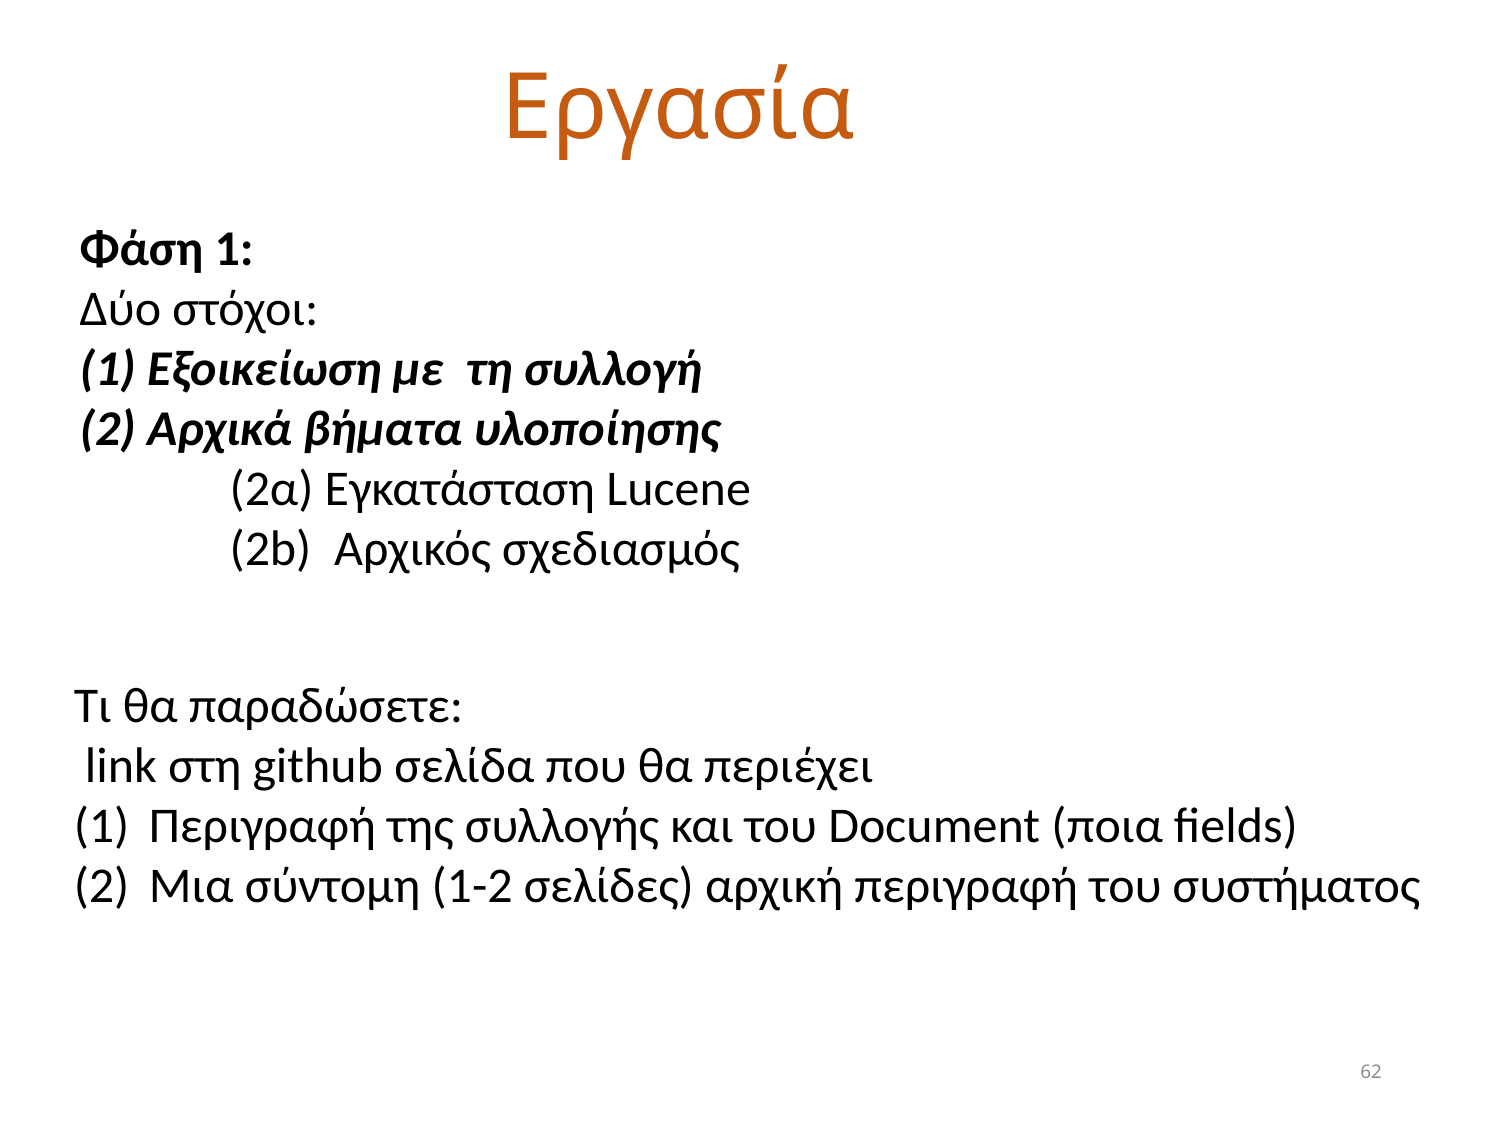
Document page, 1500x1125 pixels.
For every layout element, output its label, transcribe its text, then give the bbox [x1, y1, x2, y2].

text_box Φάση 1: Δύο στόχοι: (1) Εξοικείωση με τη συλλογή (2) Αρχικά βήματα υλοποίησης (2α) Εγκατάσταση Lucene (2b) Αρχικός σχεδιασμός [64, 208, 1481, 583]
title Εργασία [43, 0, 1338, 218]
text_box Τι θα παραδώσετε: link στη github σελίδα που θα περιέχει Περιγραφή της συλλογής και του Document (ποια fields) Μια σύντομη (1-2 σελίδες) αρχική περιγραφή του συστήματος [58, 664, 1442, 920]
slide_number 62 [1059, 1042, 1397, 1103]
